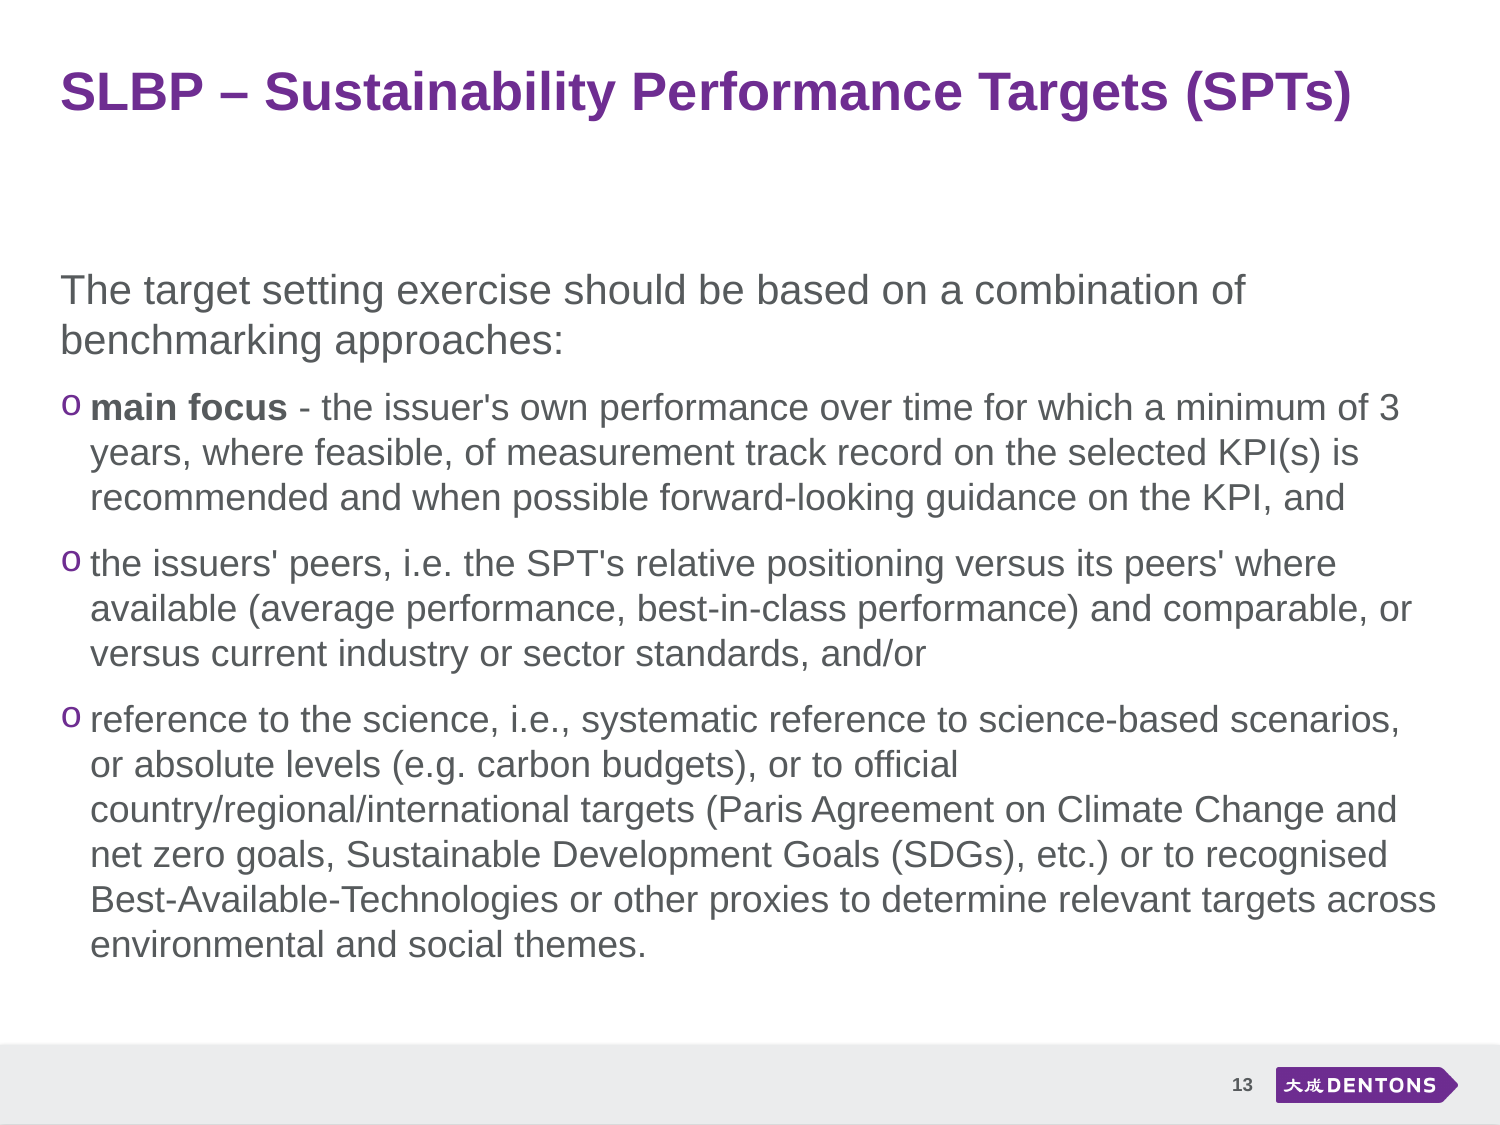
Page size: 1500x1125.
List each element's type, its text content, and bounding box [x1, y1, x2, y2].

picture [1276, 1067, 1458, 1103]
slide_number 13 [1229, 1072, 1253, 1097]
list The target setting exercise should be based on a combination of benchmarking approaches: main focus - the issuer's own performance over time for which a minimum of 3 years, where feasible, of measurement track record on the selected KPI(s) is recommended and when possible forward-looking guidance on the KPI, and the issuers' peers, i.e. the SPT's relative positioning versus its peers' where available (average performance, best-in-class performance) and comparable, or versus current industry or sector standards, and/or reference to the science, i.e., systematic reference to science-based scenarios, or absolute levels (e.g. carbon budgets), or to official country/regional/international targets (Paris Agreement on Climate Change and net zero goals, Sustainable Development Goals (SDGs), etc.) or to recognised Best-Available-Technologies or other proxies to determine relevant targets across environmental and social themes. [60, 262, 1440, 1013]
title SLBP – Sustainability Performance Targets (SPTs) [60, 55, 1440, 121]
